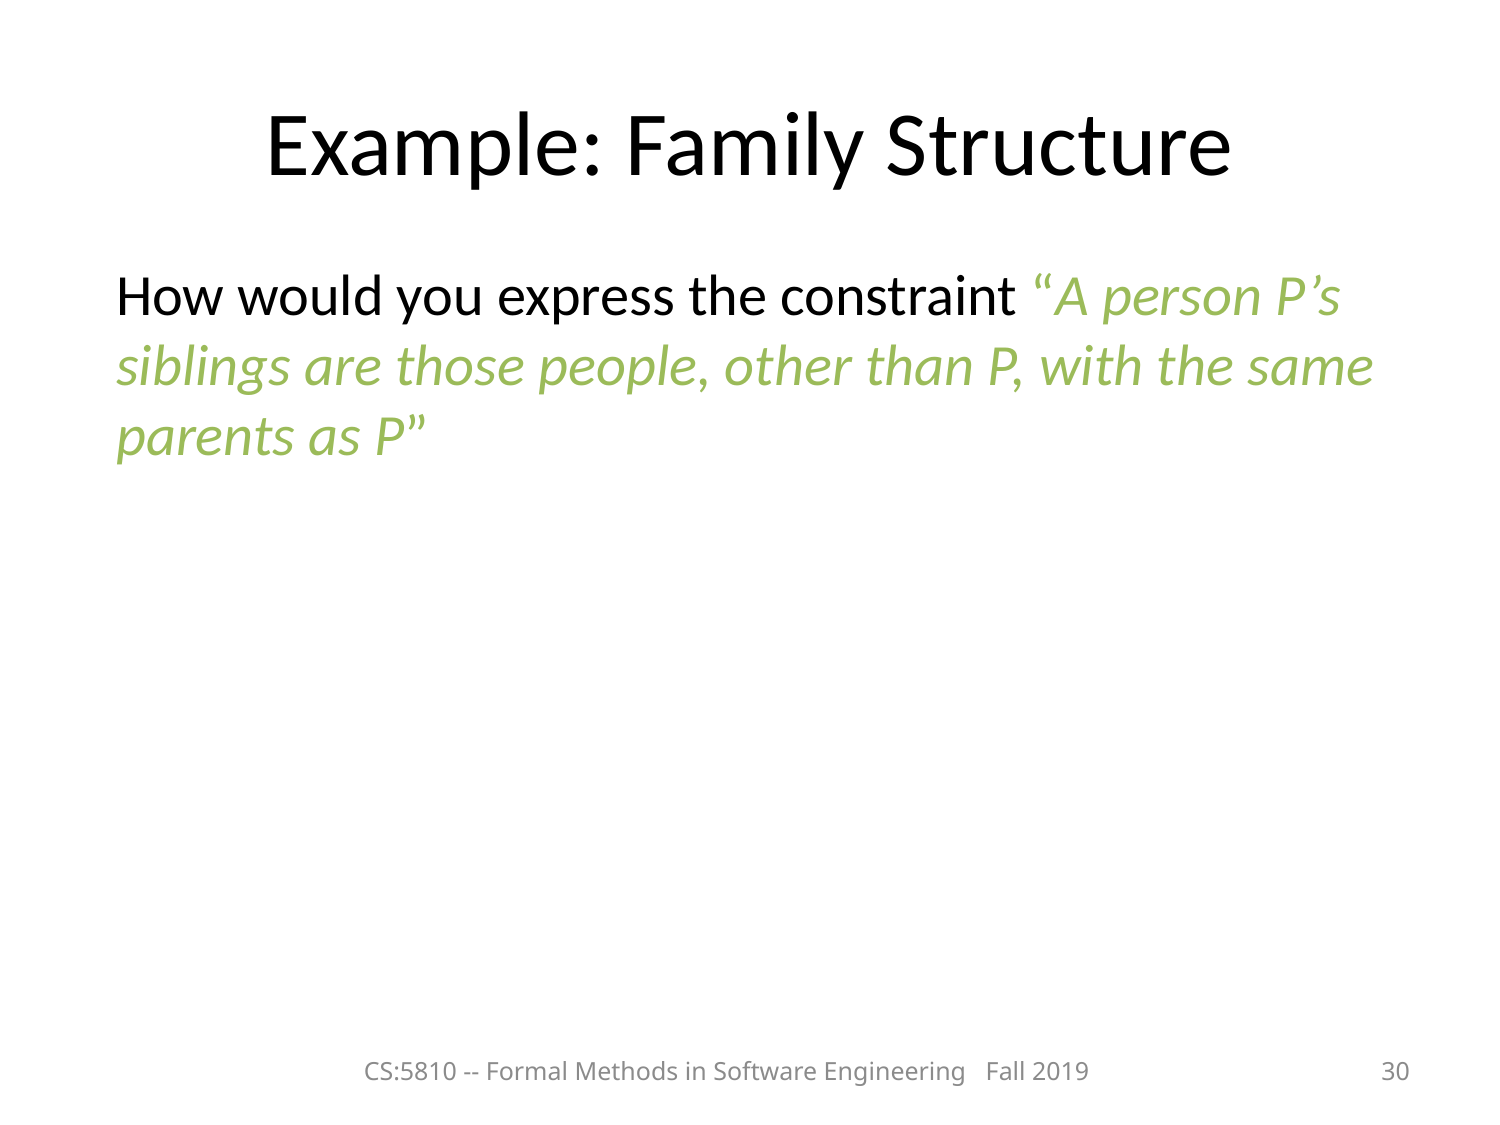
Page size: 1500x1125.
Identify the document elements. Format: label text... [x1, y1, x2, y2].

text_box How would you express the constraint “A person P’s siblings are those people, other than P, with the same parents as P” [100, 249, 1423, 1026]
title Example: Family Structure [75, 45, 1425, 233]
footer CS:5810 -- Formal Methods in Software Engineering Fall 2019 [330, 1042, 1124, 1103]
slide_number 30 [1184, 1042, 1425, 1103]
